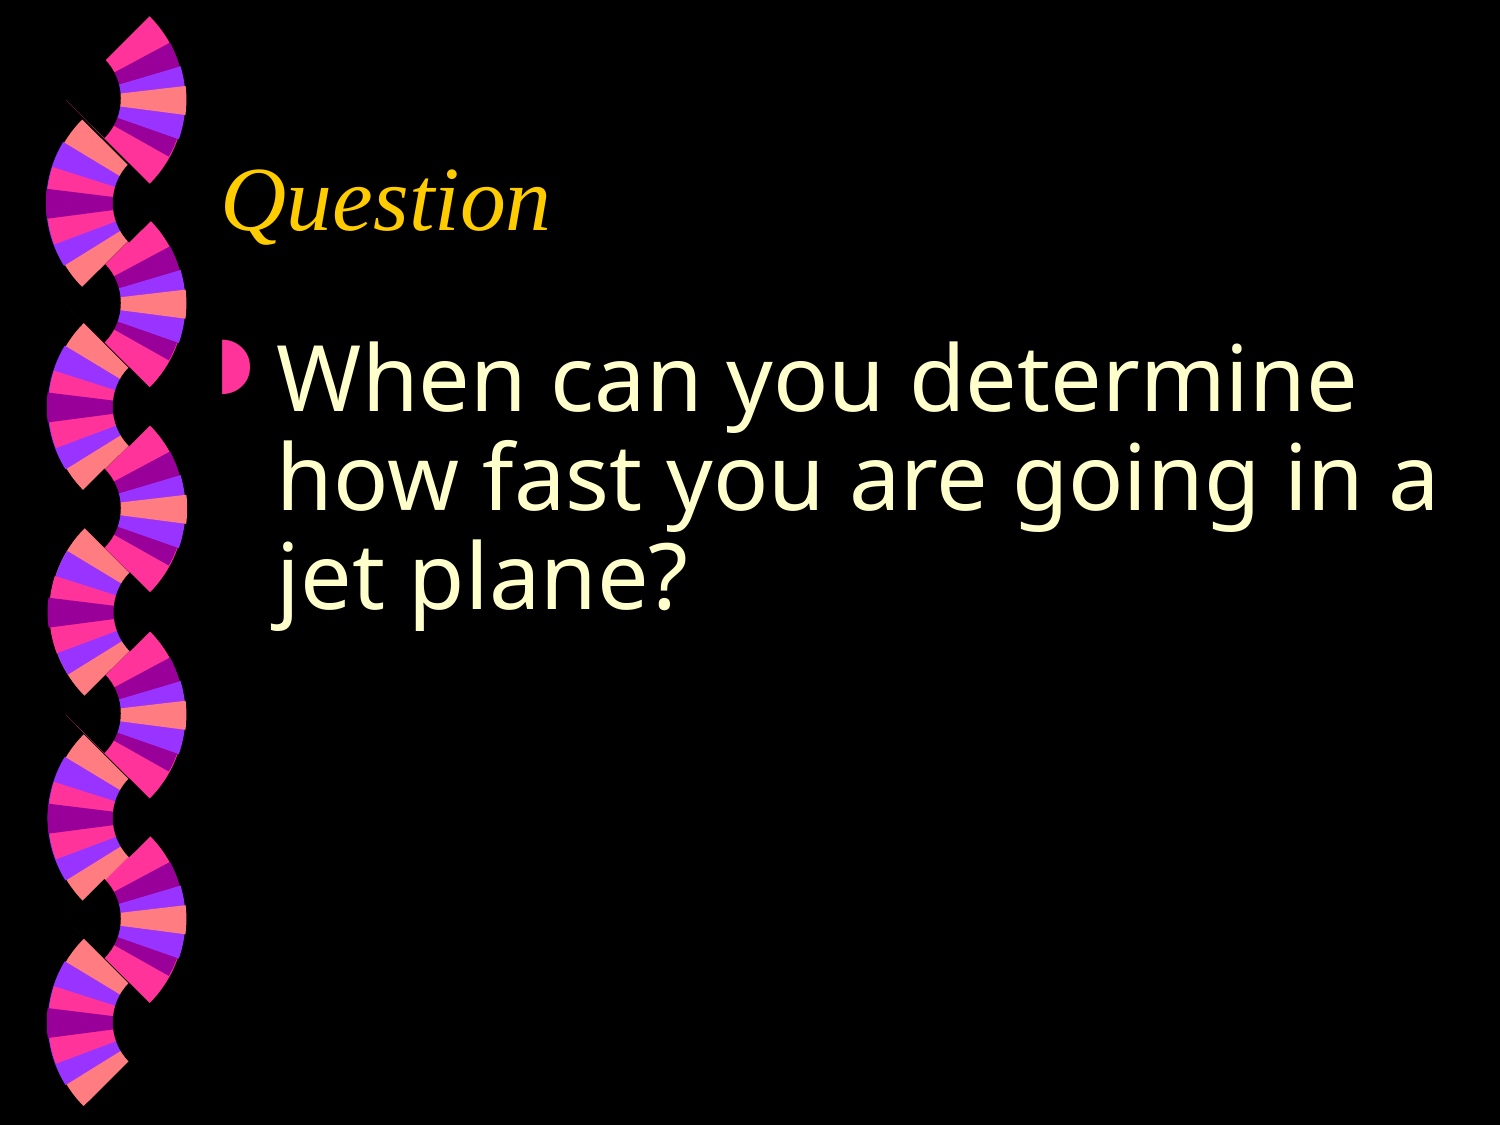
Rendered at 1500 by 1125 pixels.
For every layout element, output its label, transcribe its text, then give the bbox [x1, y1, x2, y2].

list When can you determine how fast you are going in a jet plane? [205, 324, 1481, 1000]
title Question [205, 99, 1481, 288]
